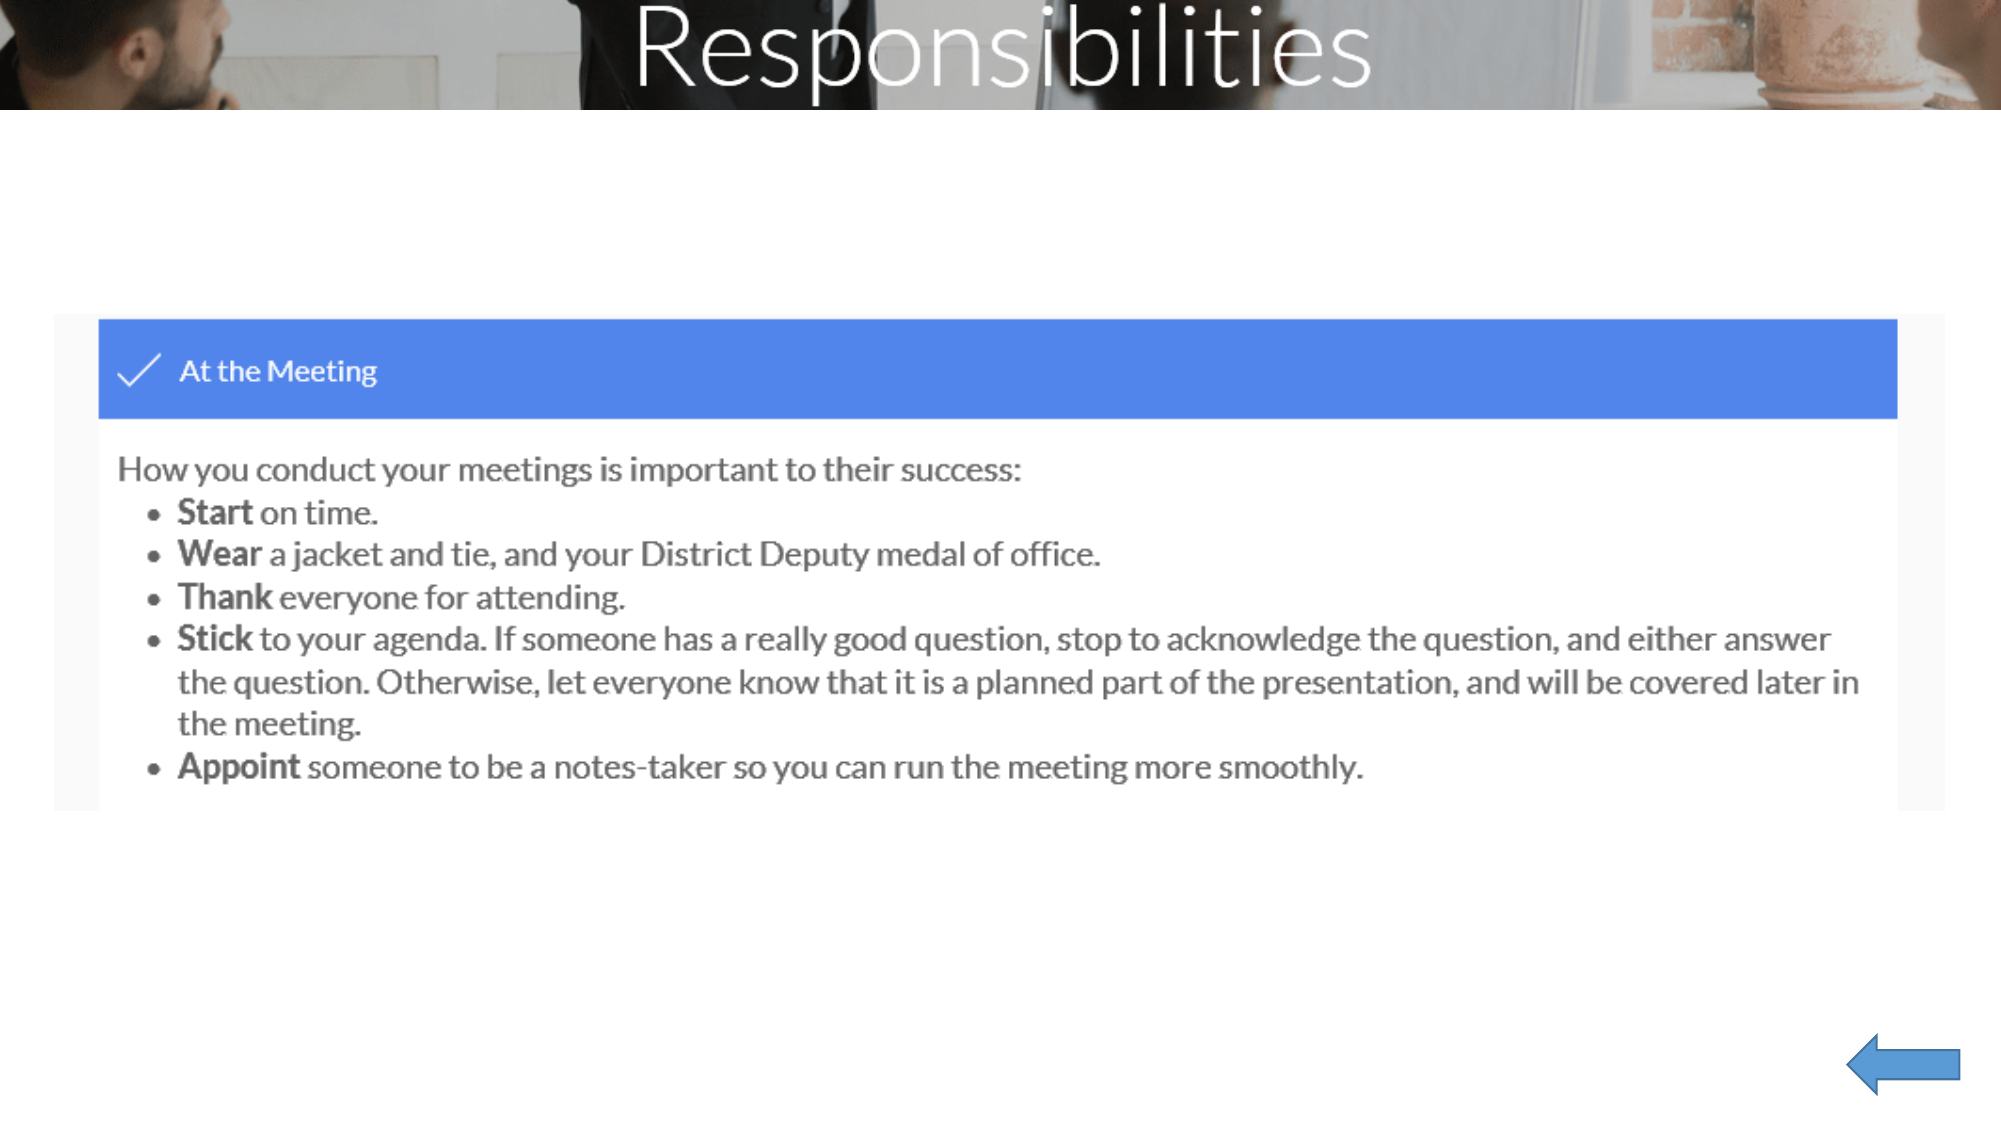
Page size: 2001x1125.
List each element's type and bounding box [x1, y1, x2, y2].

picture [0, 0, 2001, 110]
picture [54, 314, 1945, 811]
